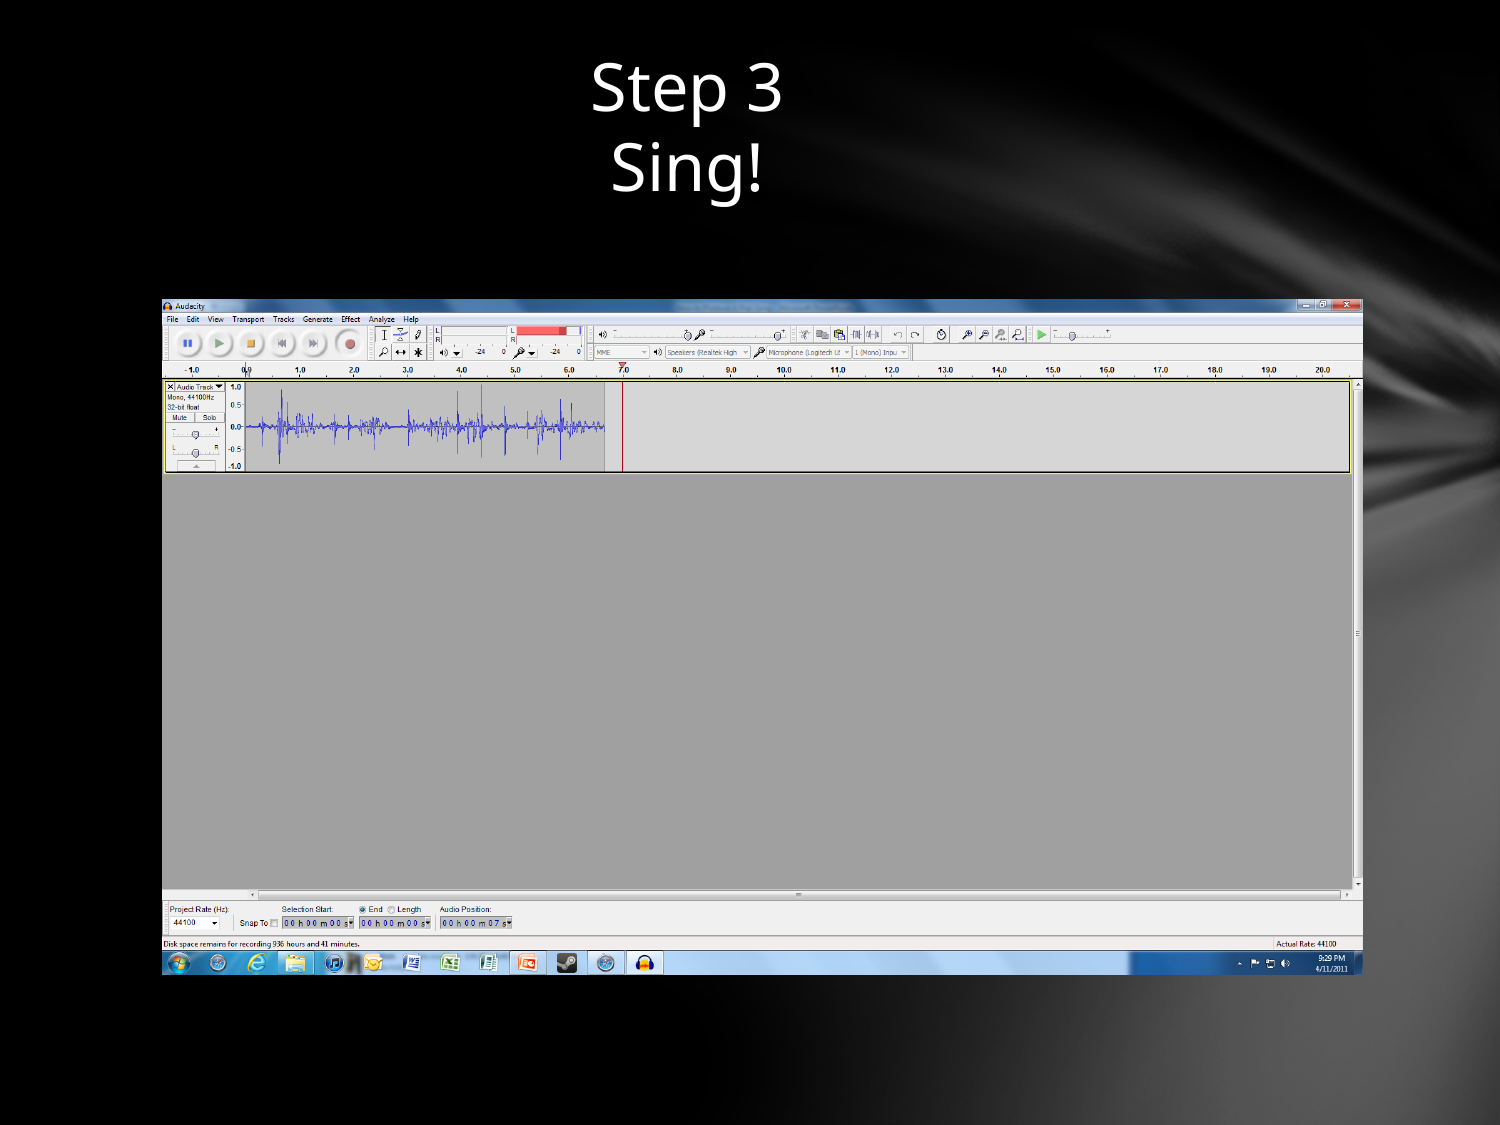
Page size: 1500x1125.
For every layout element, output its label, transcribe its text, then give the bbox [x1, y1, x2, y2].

picture [162, 299, 1363, 976]
title Step 3 Sing! [57, 37, 1318, 213]
